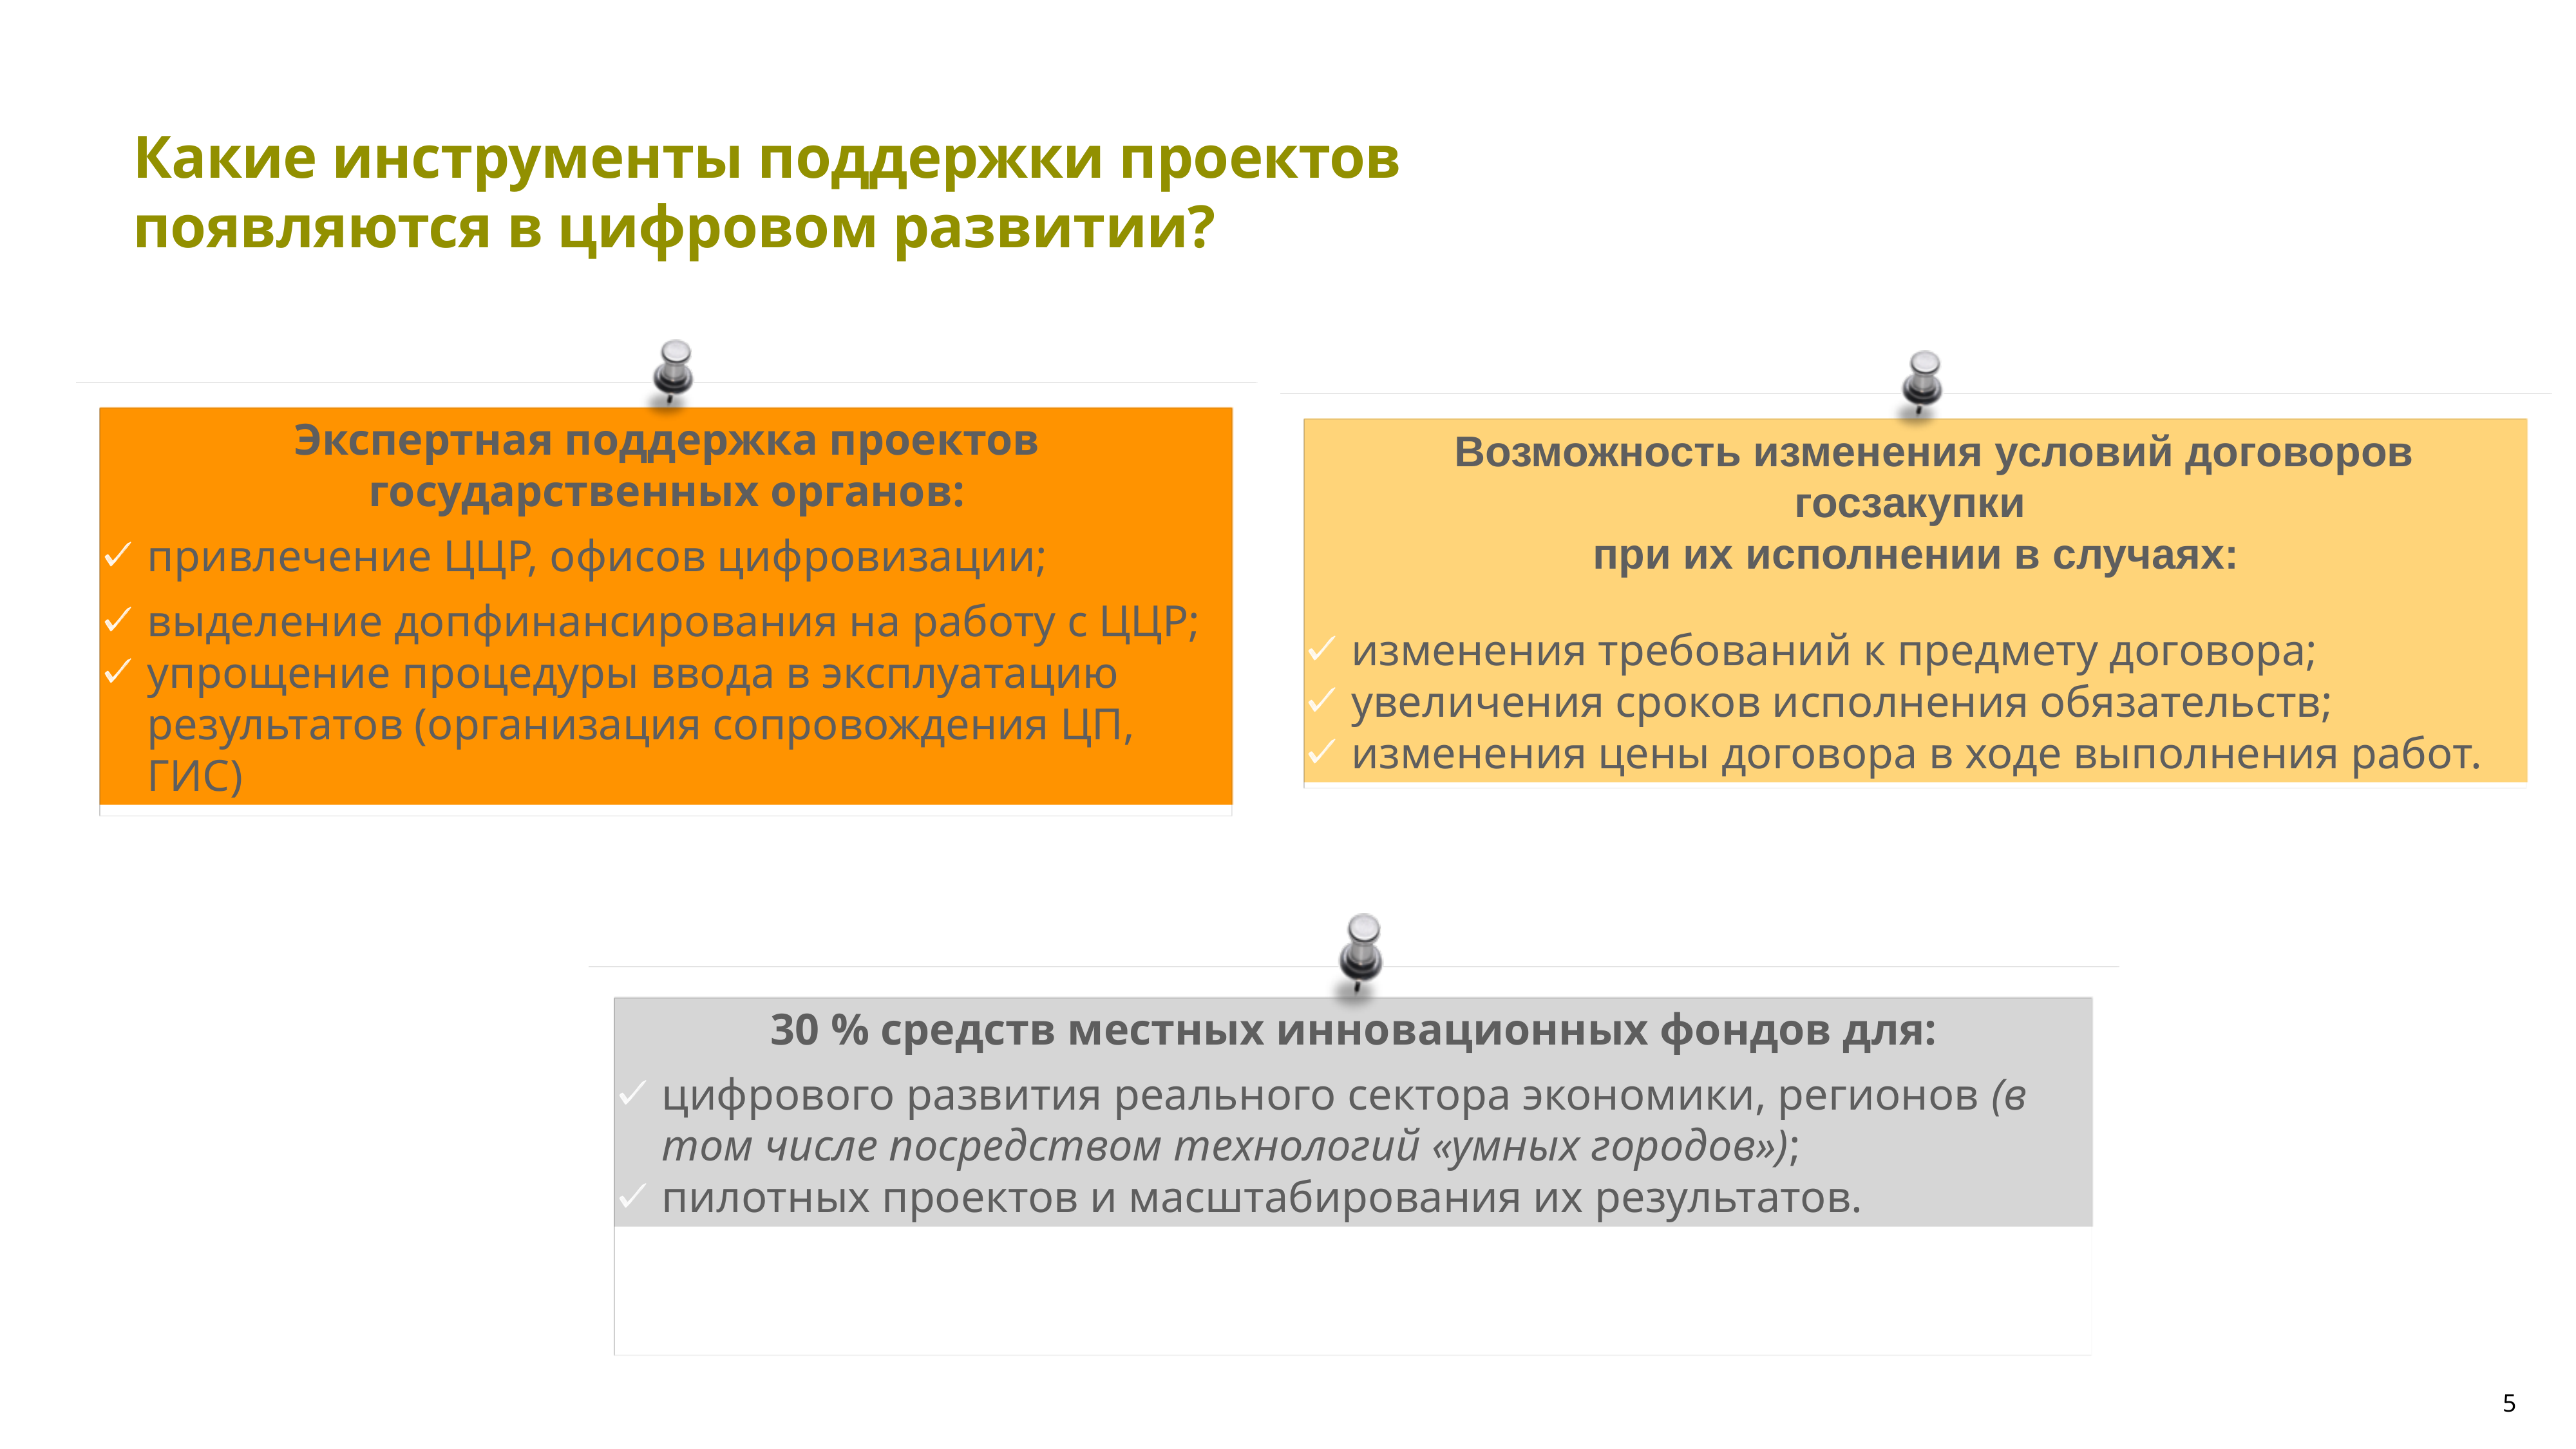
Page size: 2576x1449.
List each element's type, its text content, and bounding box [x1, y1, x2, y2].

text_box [76, 339, 1258, 842]
slide_number 5 [2490, 1386, 2530, 1427]
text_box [1280, 350, 2552, 815]
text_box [589, 913, 2119, 1387]
title Какие инструменты поддержки проектов появляются в цифровом развитии? [127, 113, 1511, 267]
